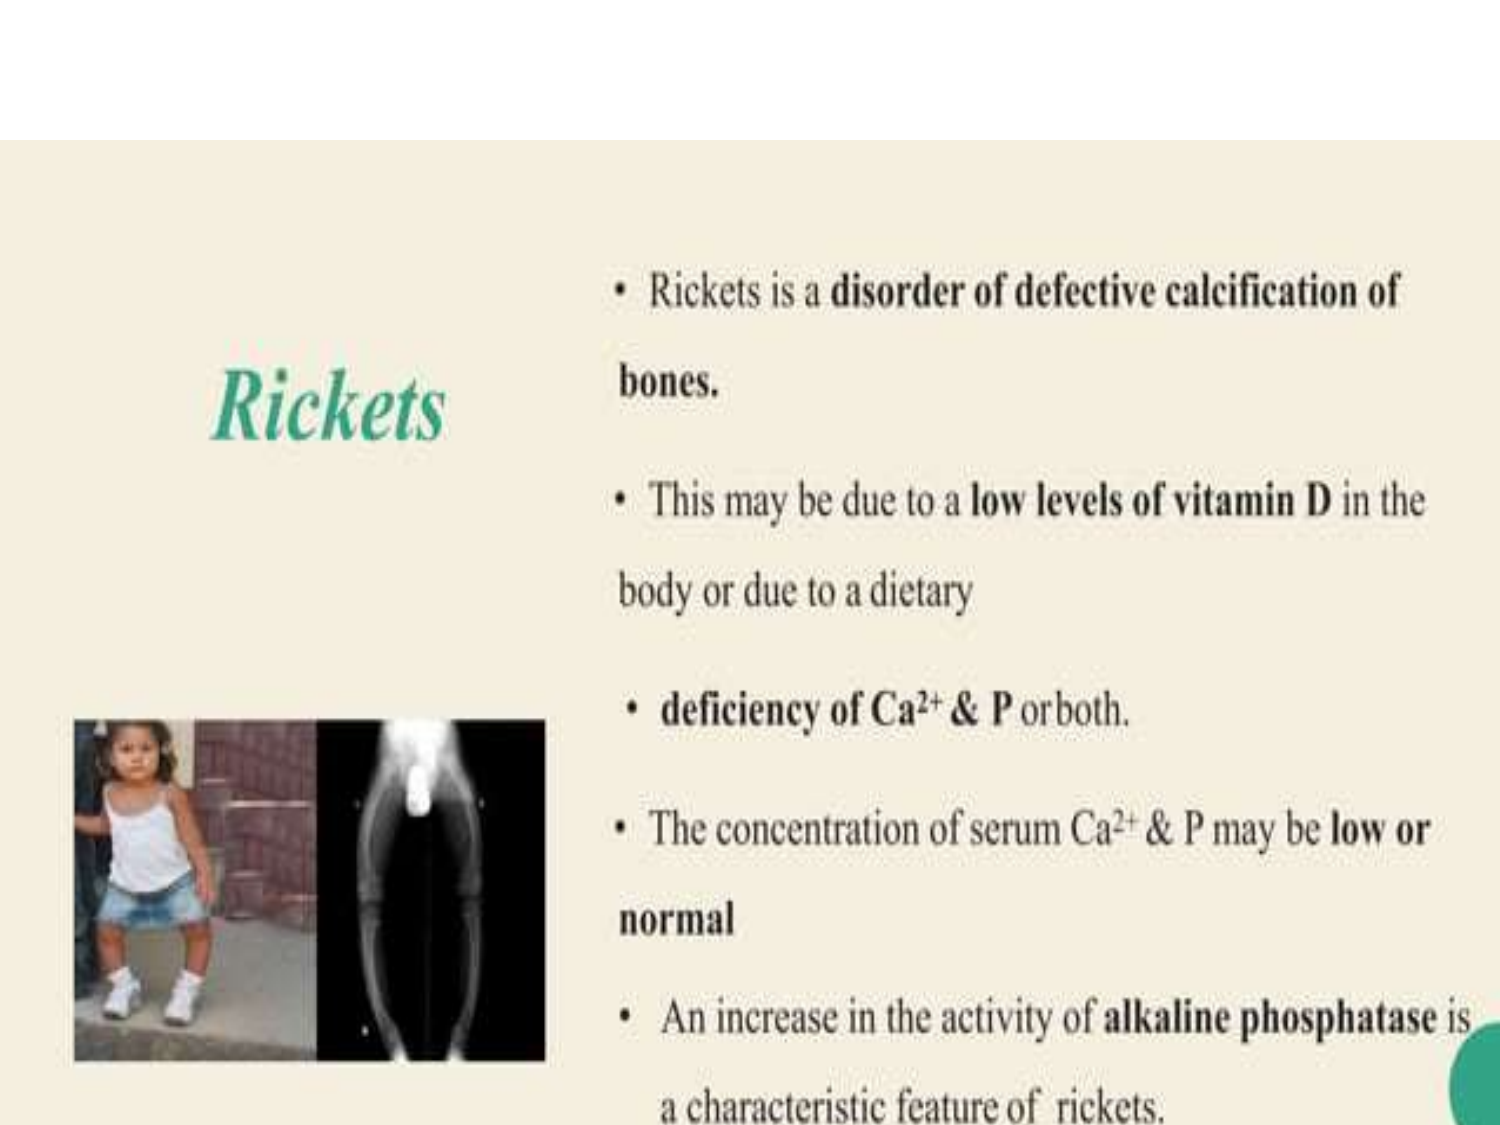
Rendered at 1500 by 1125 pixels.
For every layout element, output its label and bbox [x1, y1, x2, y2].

picture [0, 139, 1500, 1125]
